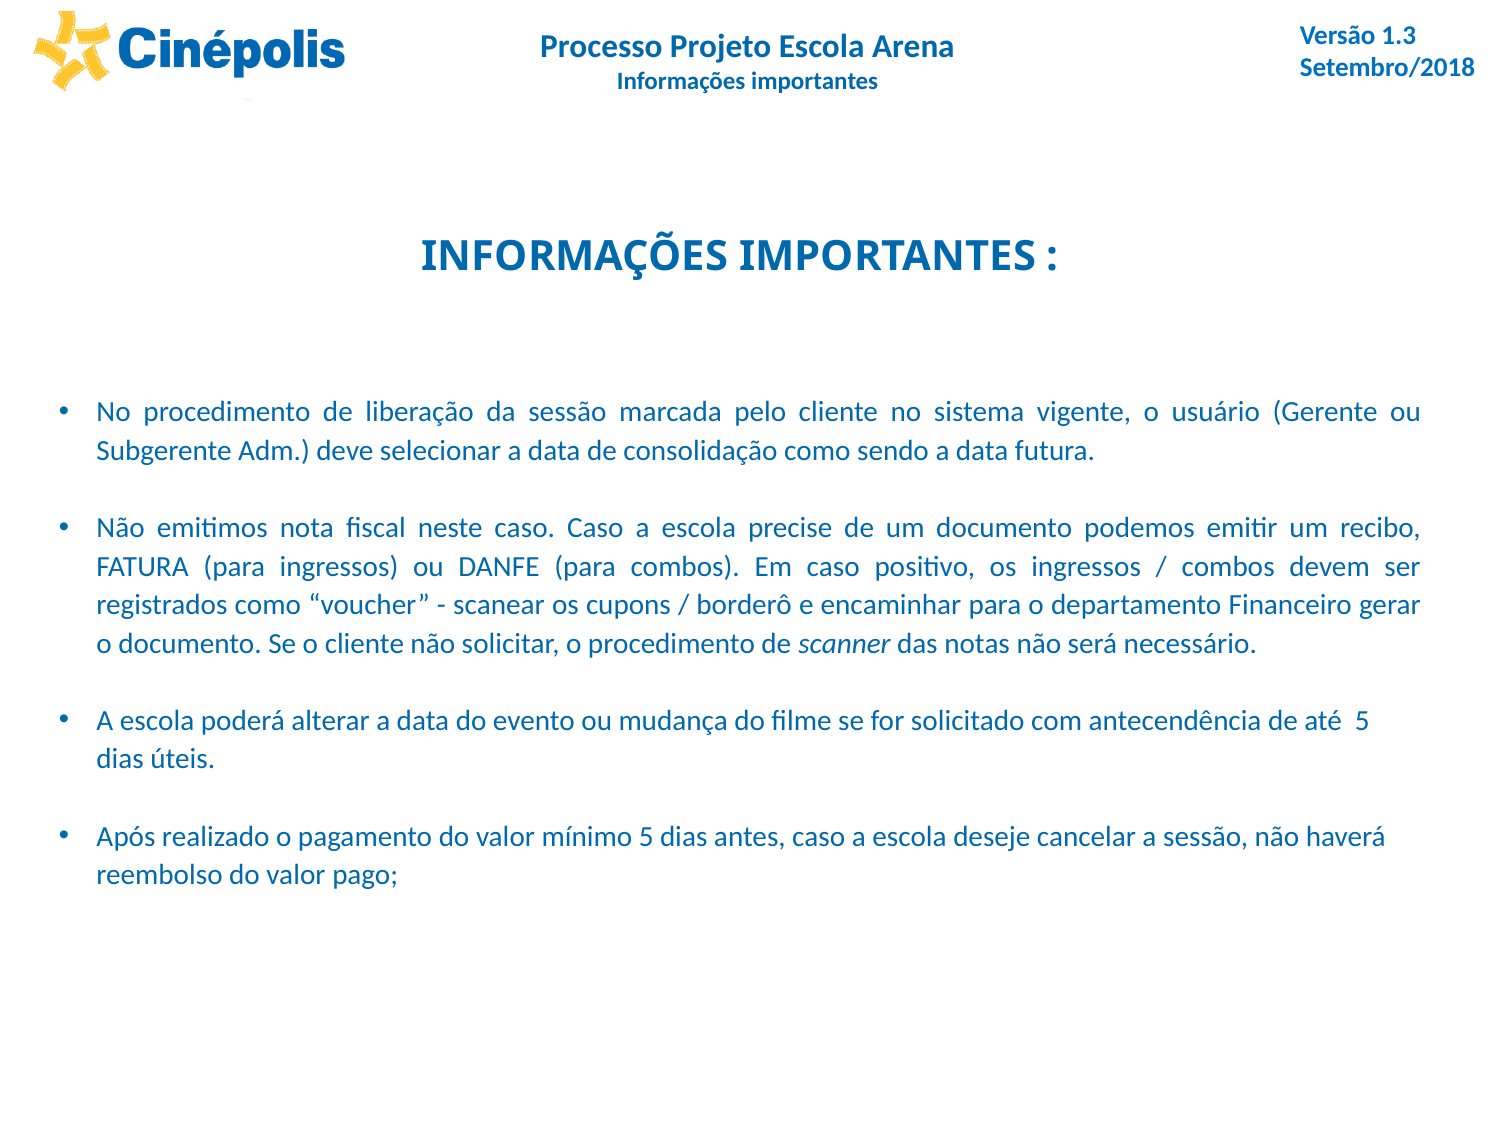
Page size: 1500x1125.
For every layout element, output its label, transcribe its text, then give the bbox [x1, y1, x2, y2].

picture [33, 11, 347, 101]
text_box Versão 1.3 Setembro/2018 [1284, 9, 1491, 90]
text_box Processo Projeto Escola Arena Informações importantes [0, 5, 1500, 114]
text_box [65, 728, 1416, 799]
text_box INFORMAÇÕES IMPORTANTES : No procedimento de liberação da sessão marcada pelo cliente no sistema vigente, o usuário (Gerente ou Subgerente Adm.) deve selecionar a data de consolidação como sendo a data futura. Não emitimos nota fiscal neste caso. Caso a escola precise de um documento podemos emitir um recibo, FATURA (para ingressos) ou DANFE (para combos). Em caso positivo, os ingressos / combos devem ser registrados como “voucher” - scanear os cupons / borderô e encaminhar para o departamento Financeiro gerar o documento. Se o cliente não solicitar, o procedimento de scanner das notas não será necessário. A escola poderá alterar a data do evento ou mudança do filme se for solicitado com antecendência de até 5 dias úteis. Após realizado o pagamento do valor mínimo 5 dias antes, caso a escola deseje cancelar a sessão, não haverá reembolso do valor pago; [43, 216, 1437, 1125]
